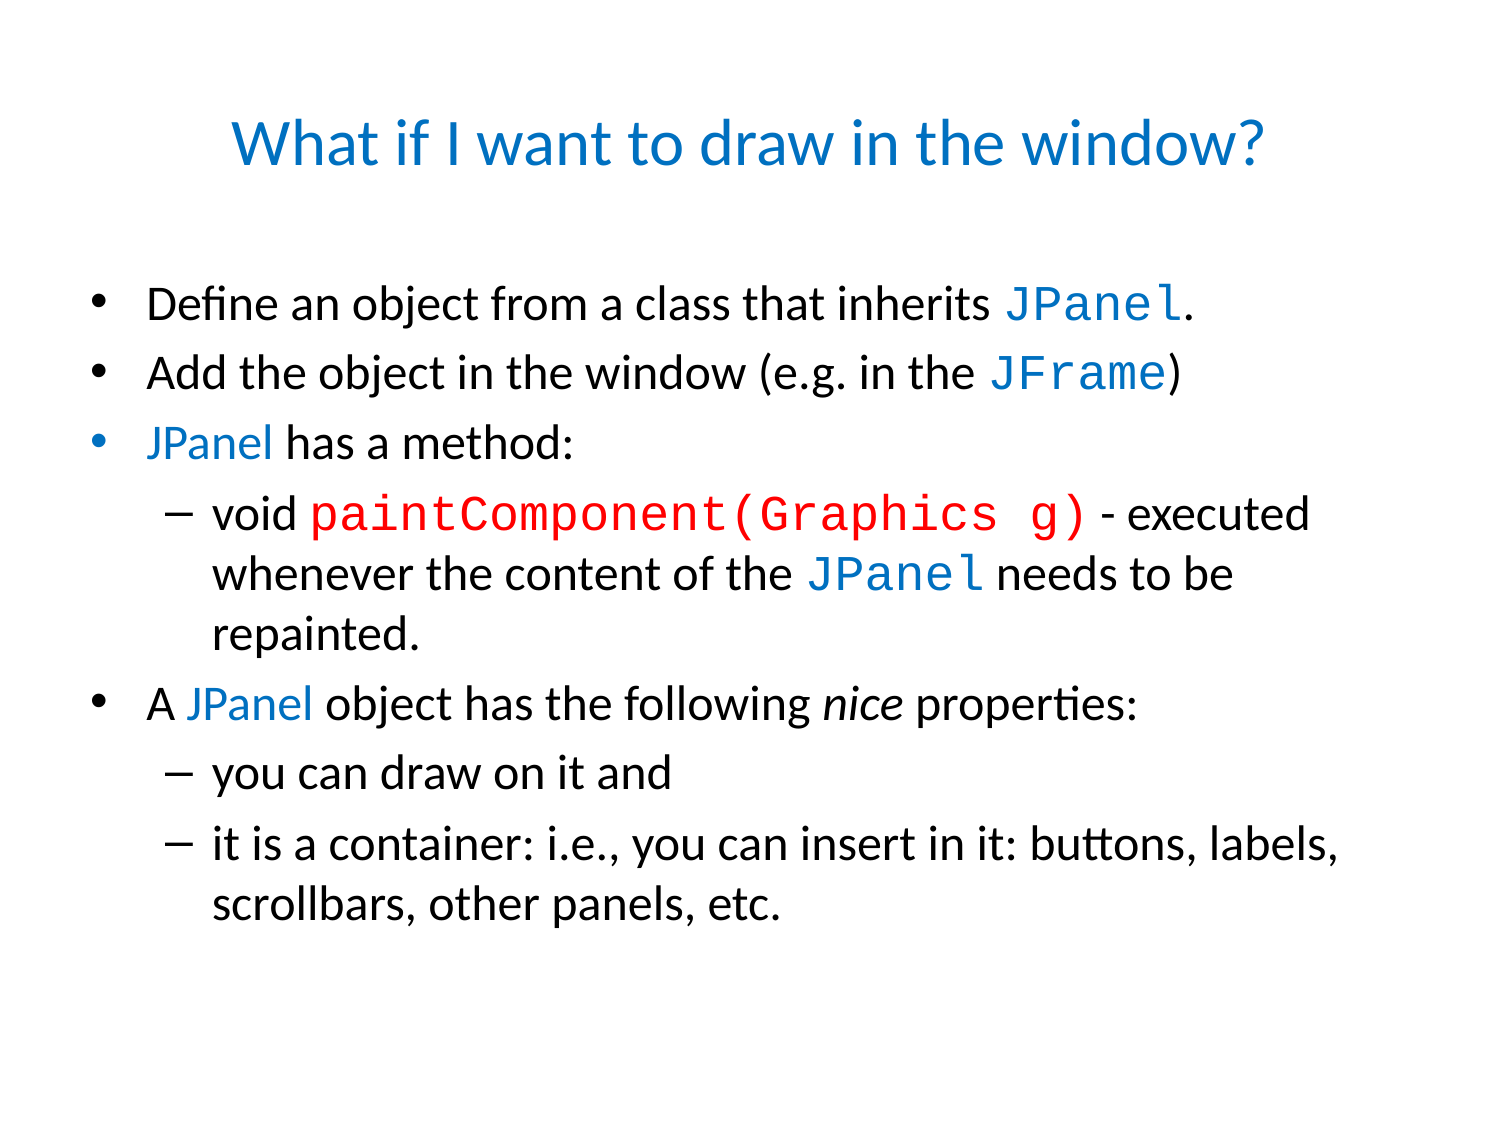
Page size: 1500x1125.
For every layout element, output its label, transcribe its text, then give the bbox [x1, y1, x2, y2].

list Define an object from a class that inherits JPanel. Add the object in the window (e.g. in the JFrame) JPanel has a method: void paintComponent(Graphics g) - executed whenever the content of the JPanel needs to be repainted. A JPanel object has the following nice properties: you can draw on it and it is a container: i.e., you can insert in it: buttons, labels, scrollbars, other panels, etc. [75, 262, 1425, 1005]
title What if I want to draw in the window? [75, 45, 1425, 233]
